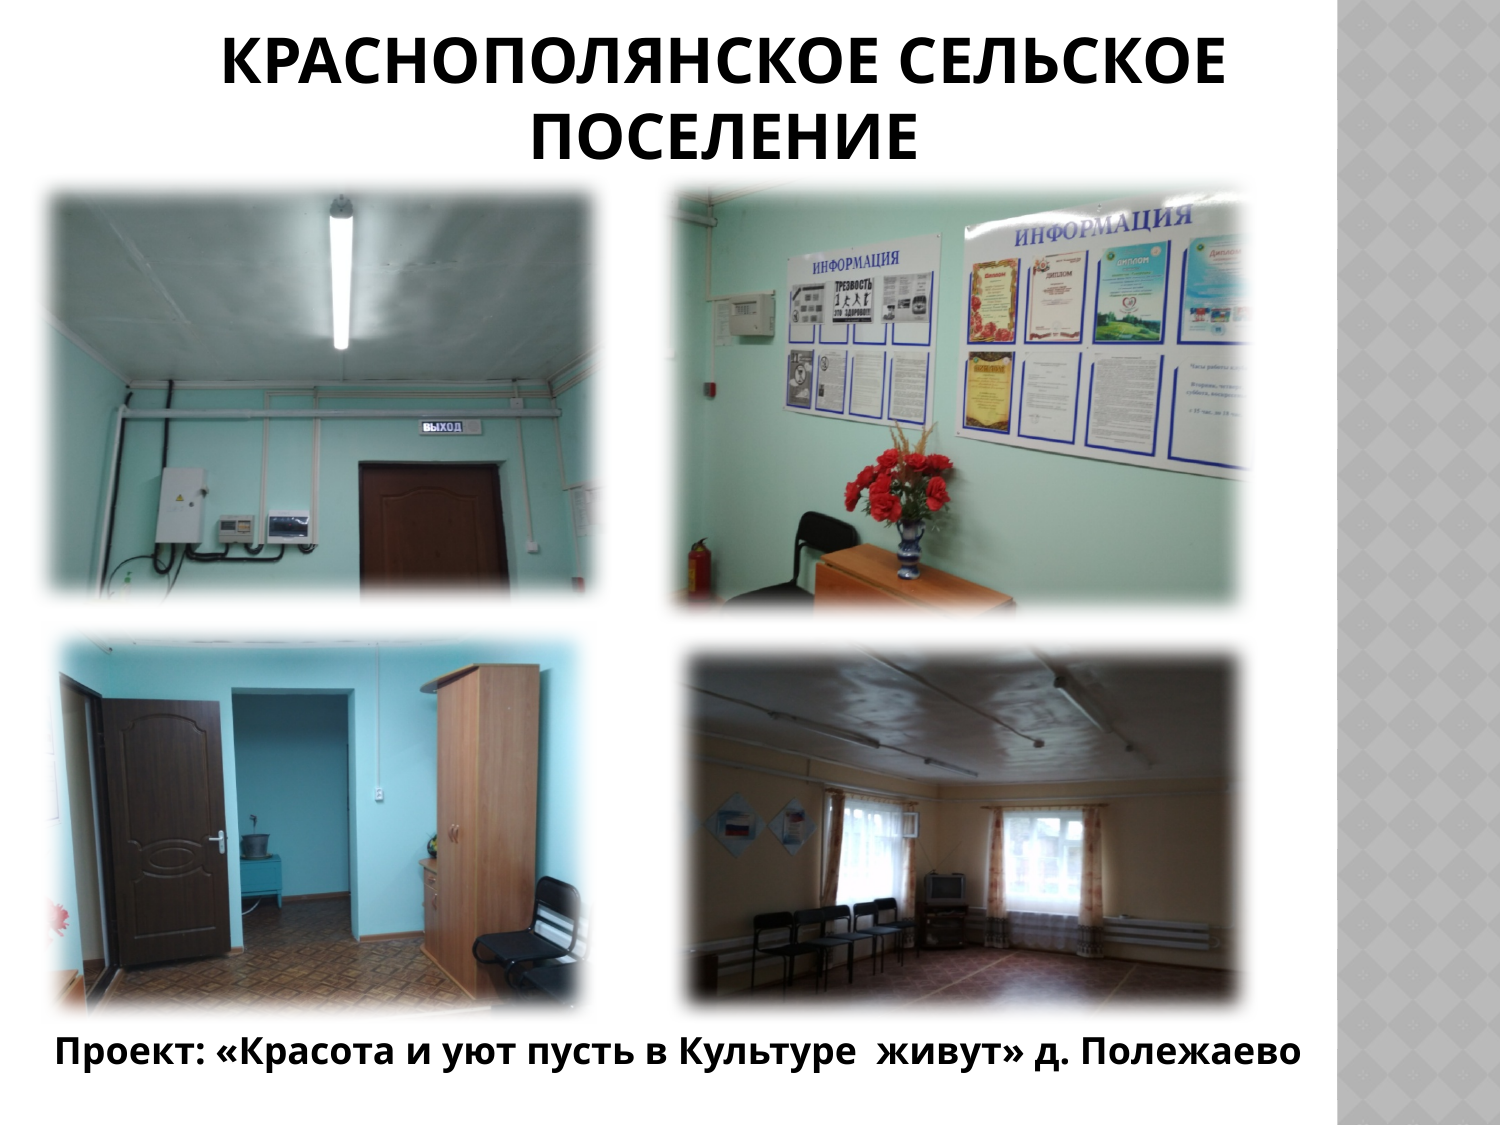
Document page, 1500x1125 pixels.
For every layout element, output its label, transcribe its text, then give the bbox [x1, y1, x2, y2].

picture [40, 621, 597, 1024]
picture [655, 172, 1259, 625]
picture [666, 632, 1259, 1024]
picture [28, 172, 613, 611]
title Краснополянское сельское поселение [23, 19, 1425, 173]
text_box Проект: «Красота и уют пусть в Культуре живут» д. Полежаево [39, 1019, 1328, 1080]
